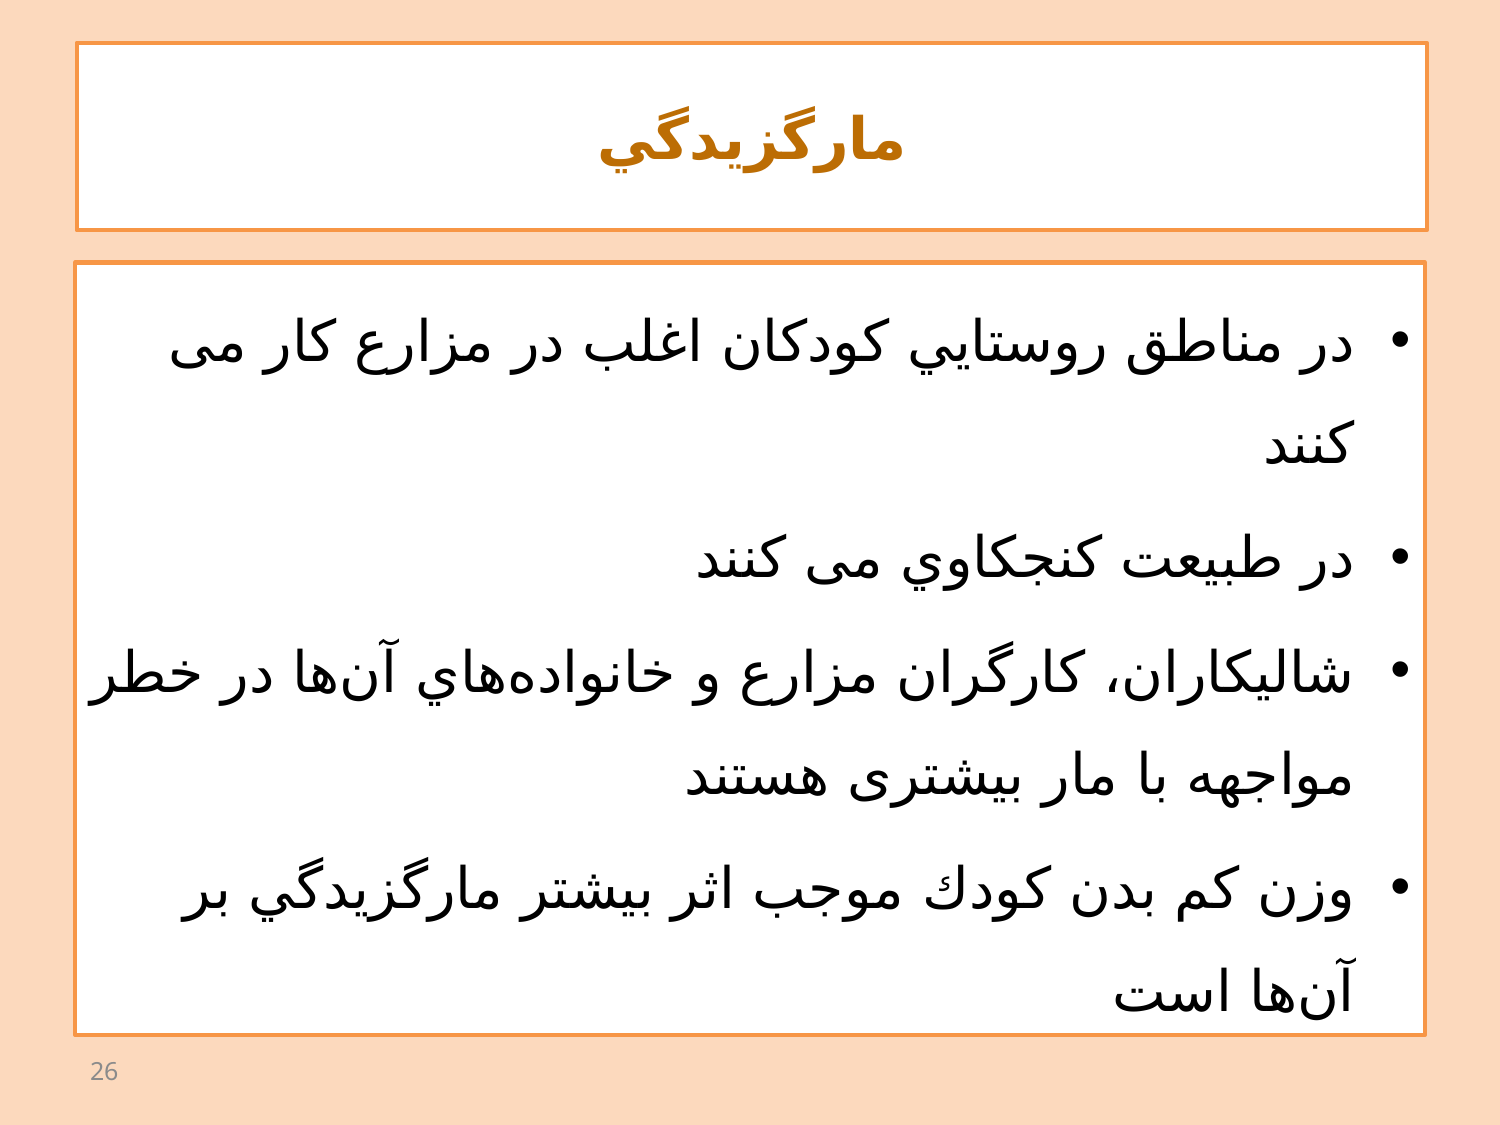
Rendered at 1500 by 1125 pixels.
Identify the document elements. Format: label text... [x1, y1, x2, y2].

list در مناطق روستايي كودكان اغلب در مزارع کار می کنند در طبيعت كنجكاوي می کنند شاليكاران، كارگران مزارع و خانواده‌هاي آن‌ها در خطر مواجهه با مار بیشتری هستند وزن كم بدن كودك موجب اثر بيشتر مارگزيدگي بر آن‌ها است [73, 260, 1427, 1037]
title مارگزيدگي [75, 41, 1429, 232]
slide_number 26 [75, 1042, 425, 1103]
